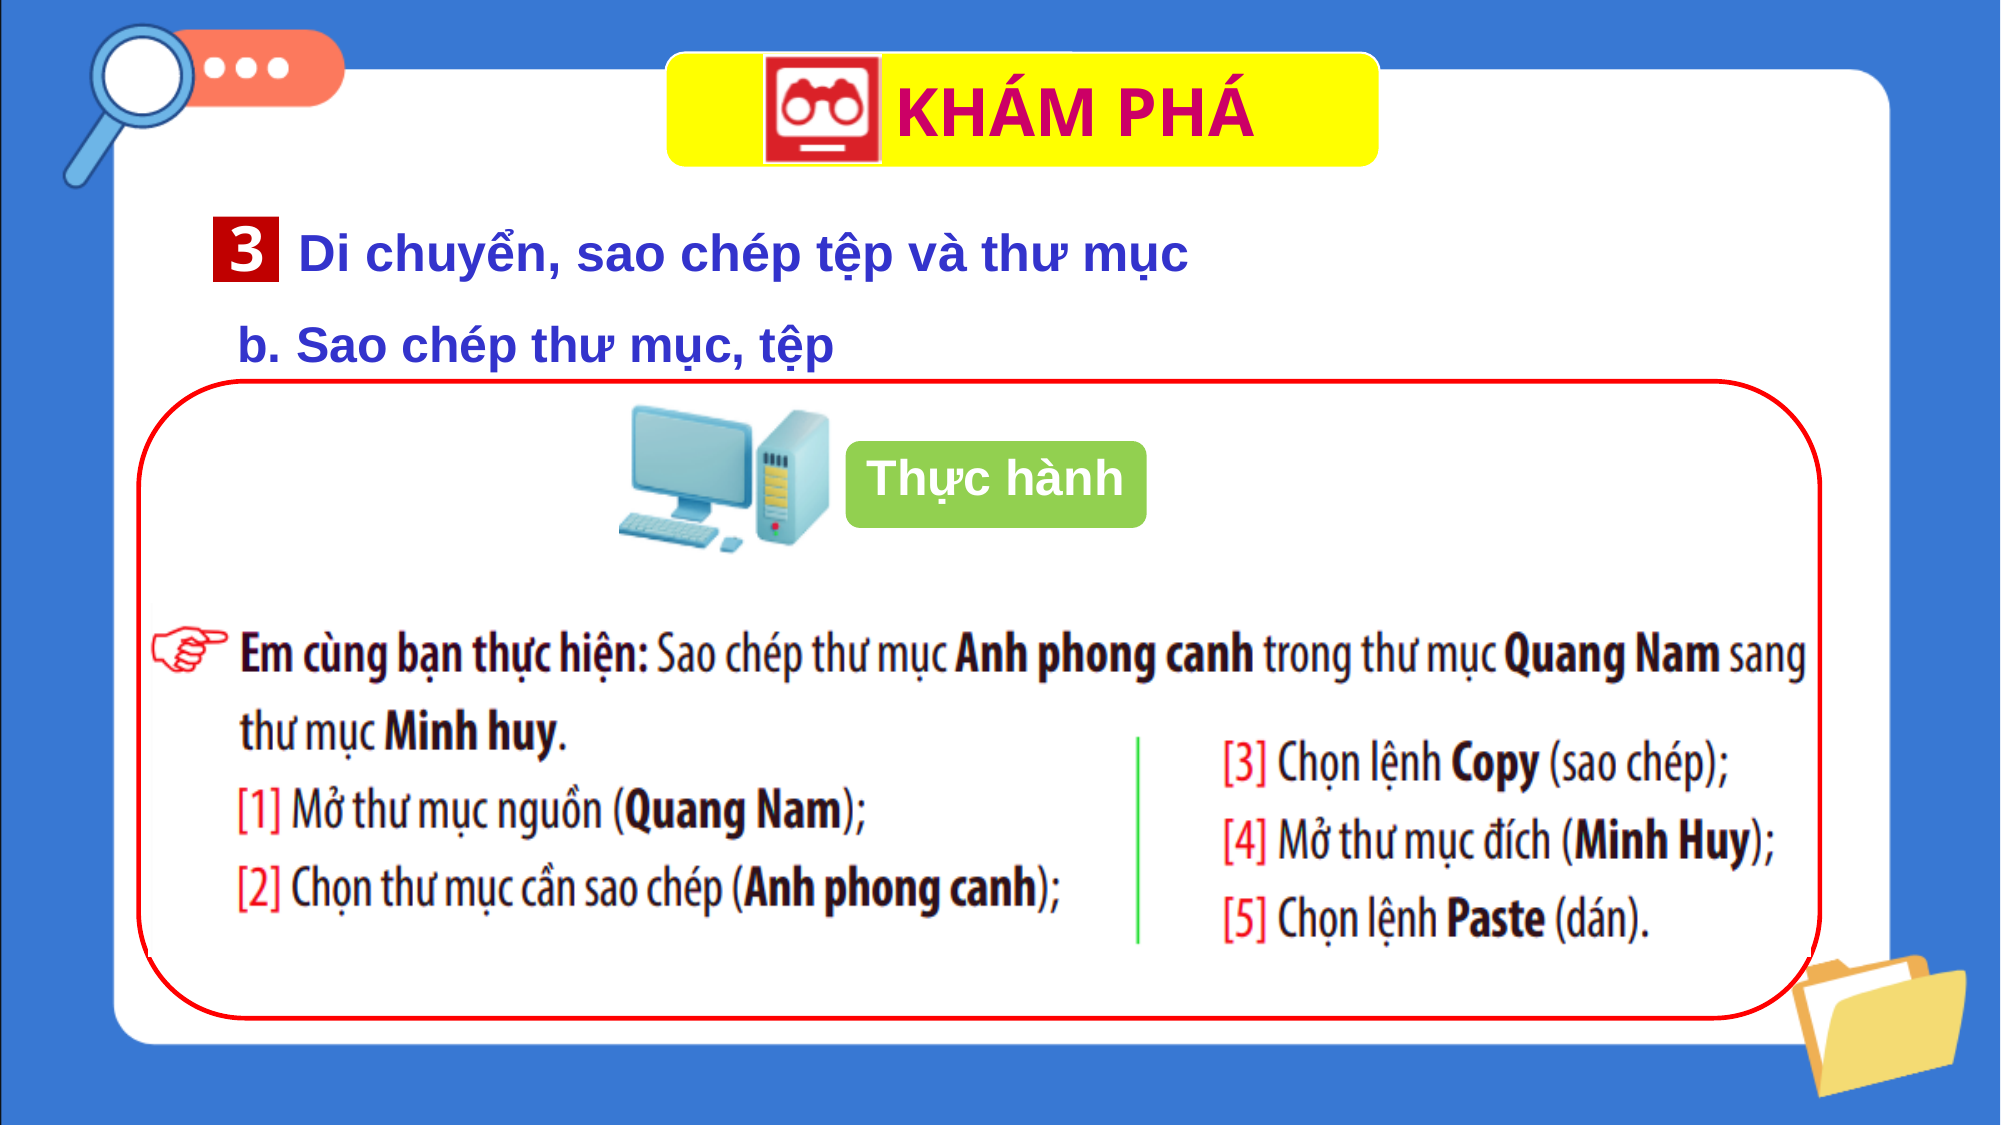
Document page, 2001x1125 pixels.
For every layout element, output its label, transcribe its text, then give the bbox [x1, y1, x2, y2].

text_box b. Sao chép thư mục, tệp [222, 305, 851, 381]
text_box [211, 201, 1211, 293]
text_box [665, 52, 1380, 168]
picture [0, 0, 2001, 1125]
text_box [138, 381, 1820, 1019]
